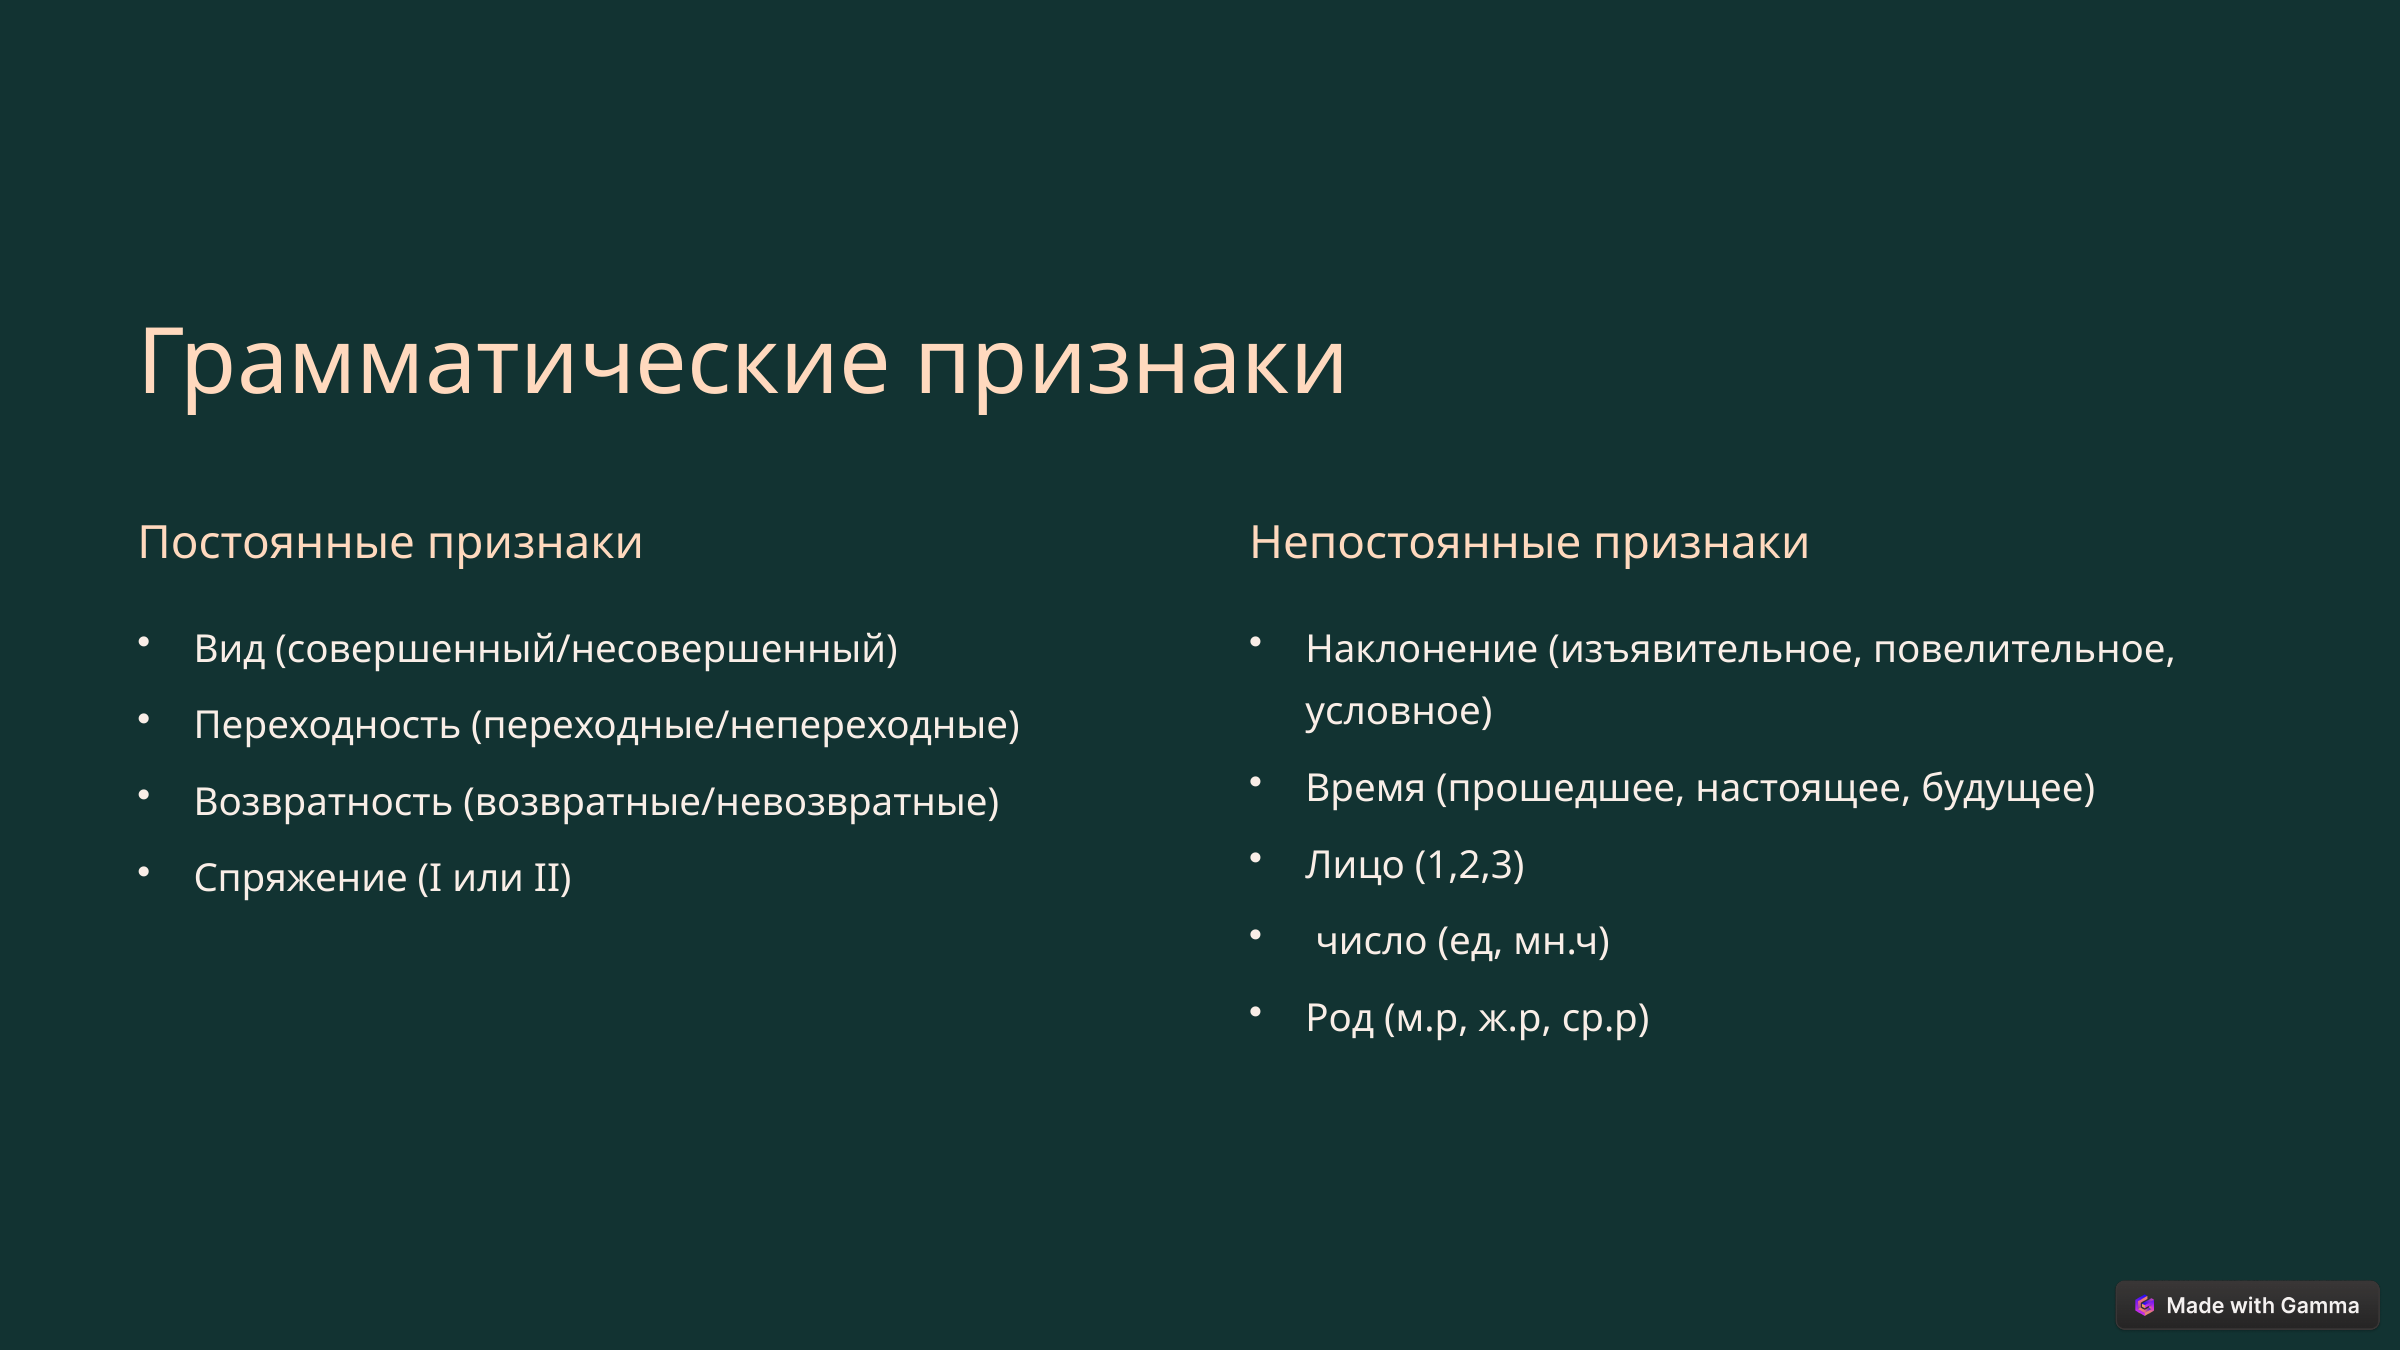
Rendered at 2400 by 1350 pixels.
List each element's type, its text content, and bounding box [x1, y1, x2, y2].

text_box Непостоянные признаки [1249, 510, 1811, 569]
text_box Вид (совершенный/несовершенный) [137, 607, 1152, 671]
text_box Возвратность (возвратные/невозвратные) [137, 760, 1152, 824]
text_box Спряжение (I или II) [137, 837, 1152, 900]
text_box Грамматические признаки [137, 296, 1349, 413]
text_box Лицо (1,2,3) [1249, 823, 2264, 887]
text_box число (ед, мн.ч) [1249, 899, 2264, 963]
picture [2106, 1271, 2389, 1339]
text_box Наклонение (изъявительное, повелительное, условное) [1249, 607, 2264, 734]
text_box Постоянные признаки [137, 510, 644, 569]
text_box Переходность (переходные/непереходные) [137, 683, 1152, 747]
text_box Время (прошедшее, настоящее, будущее) [1249, 746, 2264, 810]
text_box Род (м.р, ж.р, ср.р) [1249, 976, 2264, 1040]
